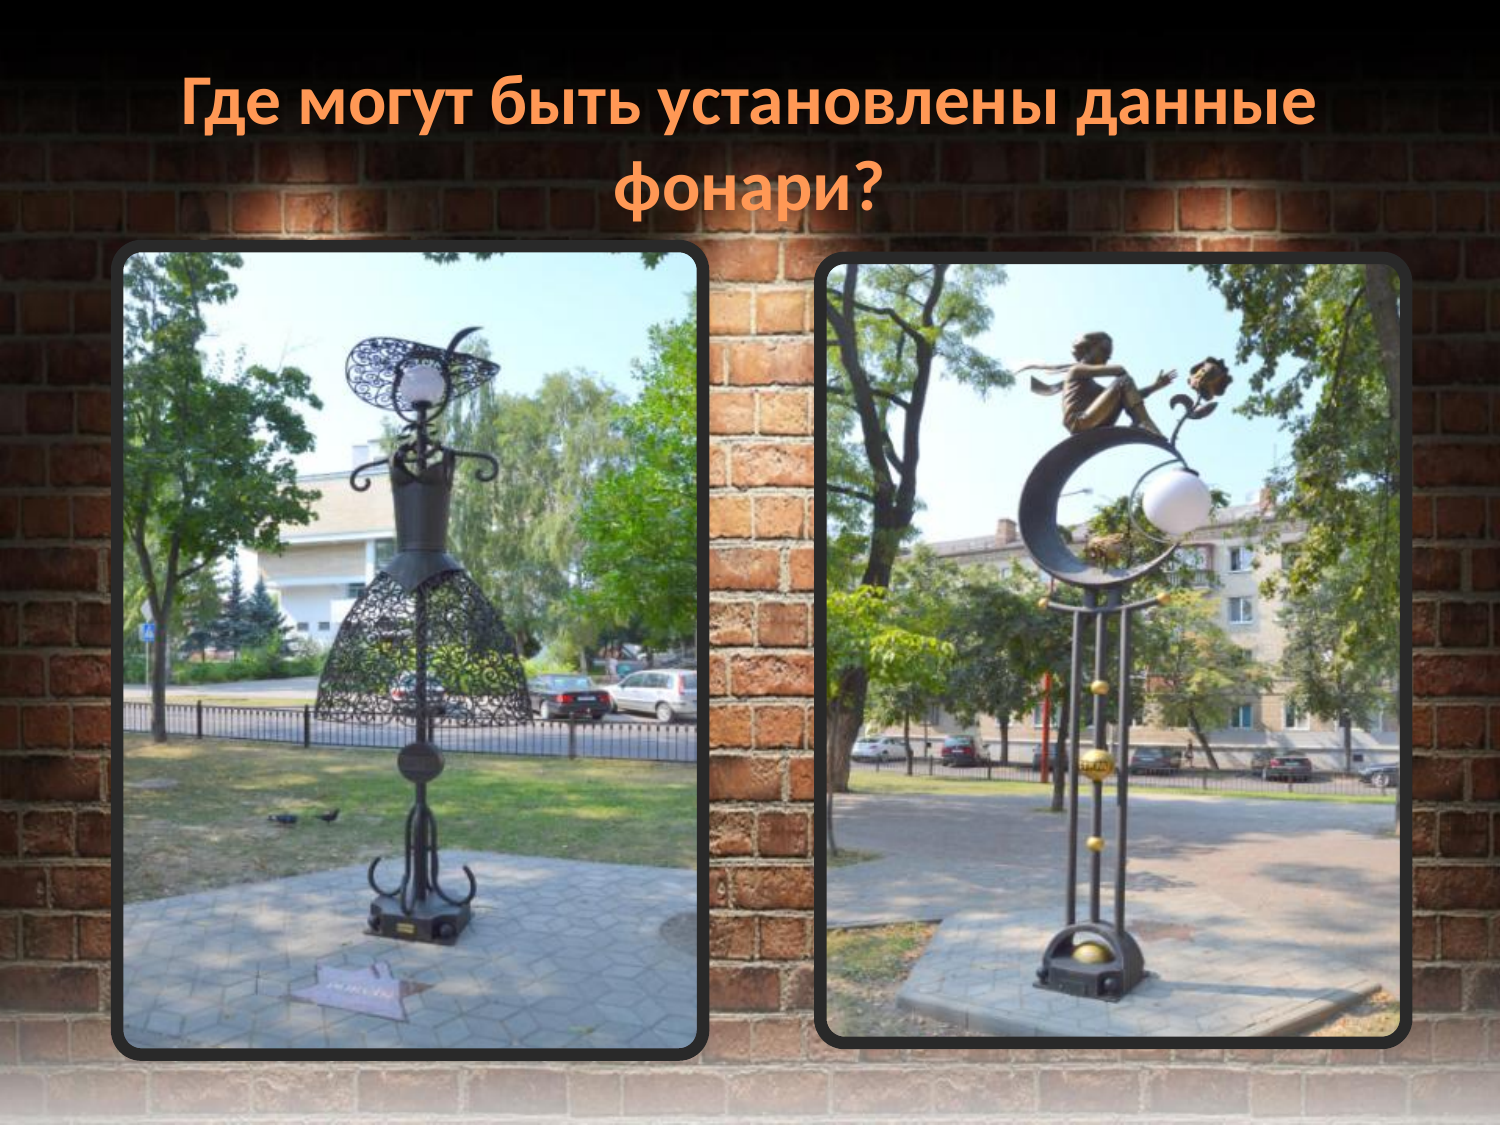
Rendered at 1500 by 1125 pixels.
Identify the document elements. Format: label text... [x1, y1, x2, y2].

picture [0, 0, 1500, 1125]
title Где могут быть установлены данные фонари? [75, 45, 1425, 233]
